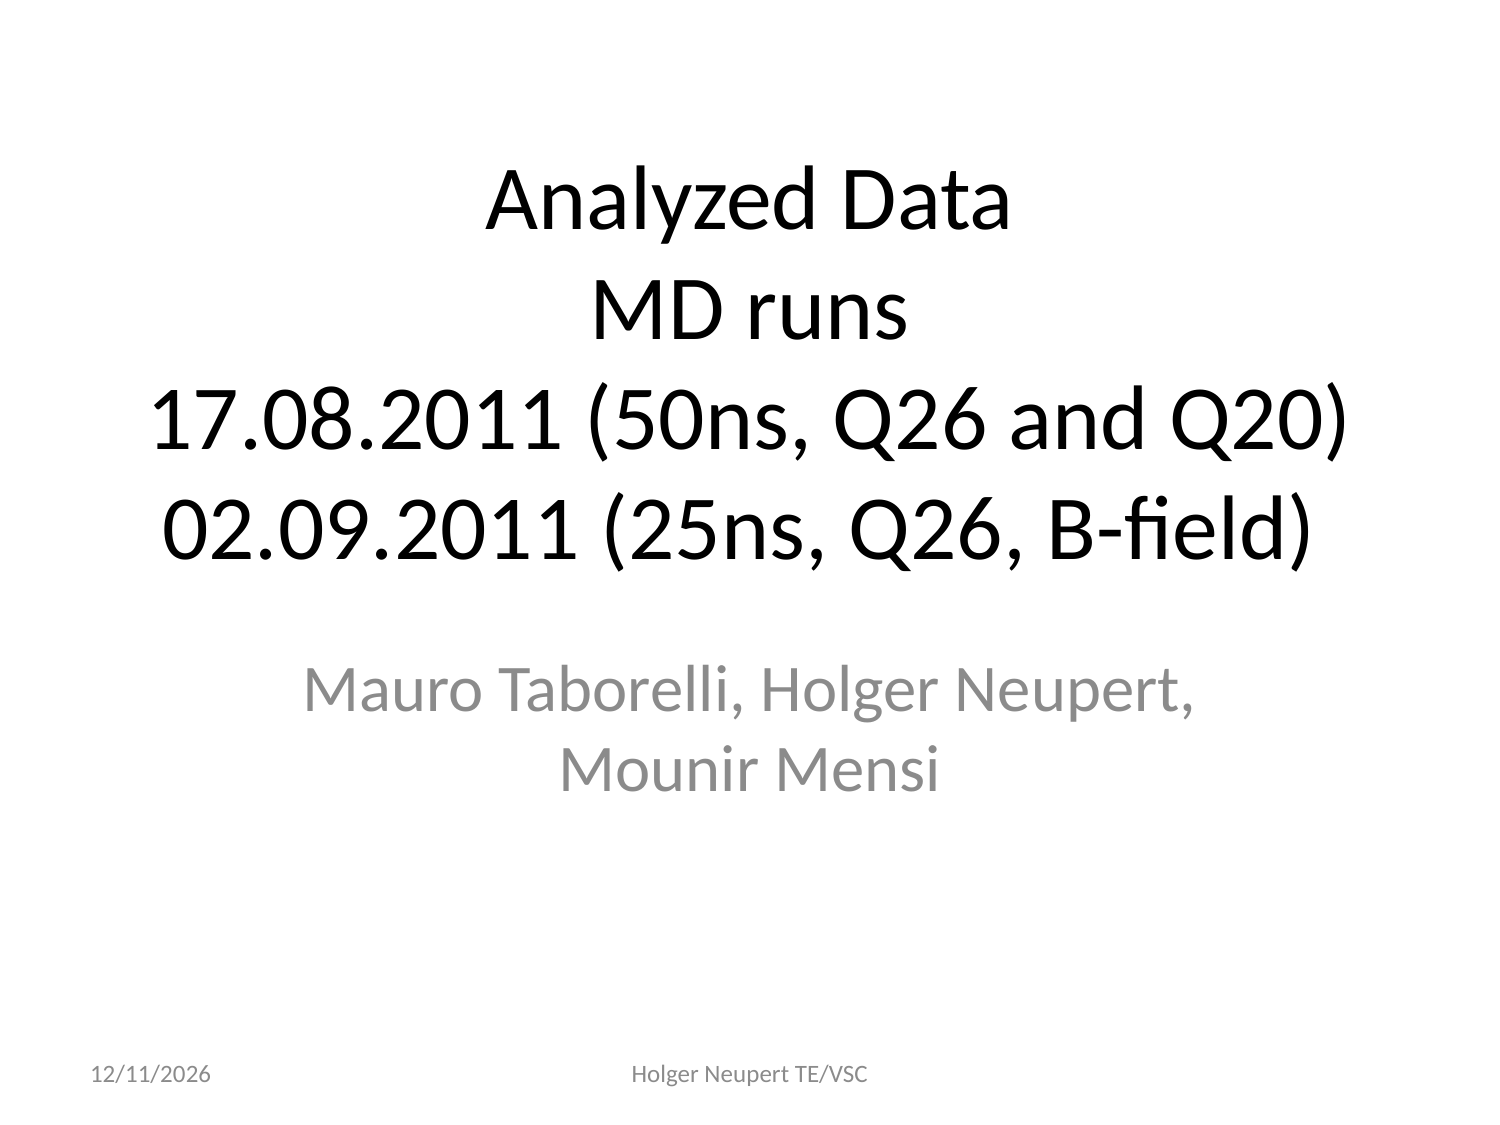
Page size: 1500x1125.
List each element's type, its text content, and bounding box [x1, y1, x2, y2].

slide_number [75, 1042, 425, 1103]
footer Holger Neupert TE/VSC [512, 1042, 988, 1103]
subtitle Mauro Taborelli, Holger Neupert, Mounir Mensi [225, 637, 1275, 925]
title Analyzed Data MD runs 17.08.2011 (50ns, Q26 and Q20) 02.09.2011 (25ns, Q26, B-field) [112, 125, 1388, 591]
